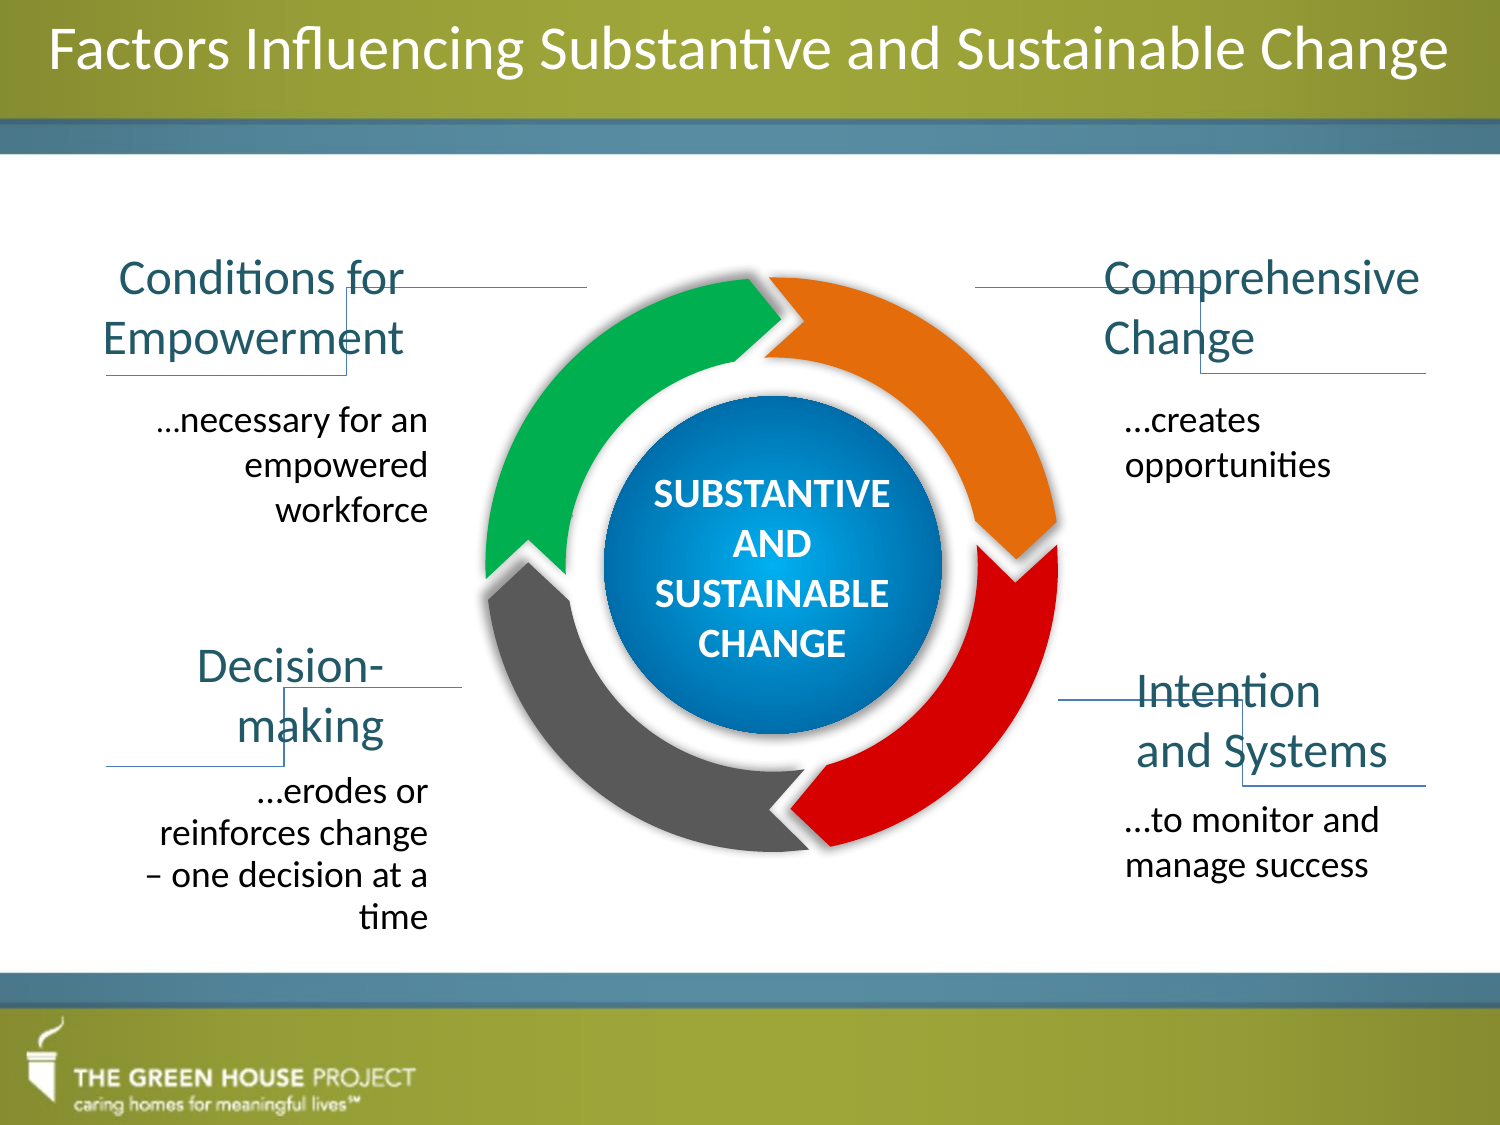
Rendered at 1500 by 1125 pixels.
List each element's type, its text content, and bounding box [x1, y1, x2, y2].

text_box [105, 287, 588, 376]
text_box Conditions for Empowerment [76, 237, 420, 373]
text_box …creates opportunities [1110, 387, 1436, 493]
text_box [1058, 699, 1427, 786]
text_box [435, 287, 1065, 857]
text_box Decision- making [181, 624, 399, 685]
picture [0, 125, 1500, 1125]
text_box Intention and Systems [1121, 649, 1403, 698]
text_box …to monitor and manage success [1110, 787, 1436, 893]
text_box Factors Influencing Substantive and Sustainable Change [0, 0, 1500, 125]
text_box …erodes or reinforces change – one decision at a time [118, 775, 444, 944]
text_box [105, 687, 463, 767]
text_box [974, 287, 1427, 374]
text_box Comprehensive Change [1089, 237, 1447, 373]
text_box …necessary for an empowered workforce [118, 387, 430, 538]
